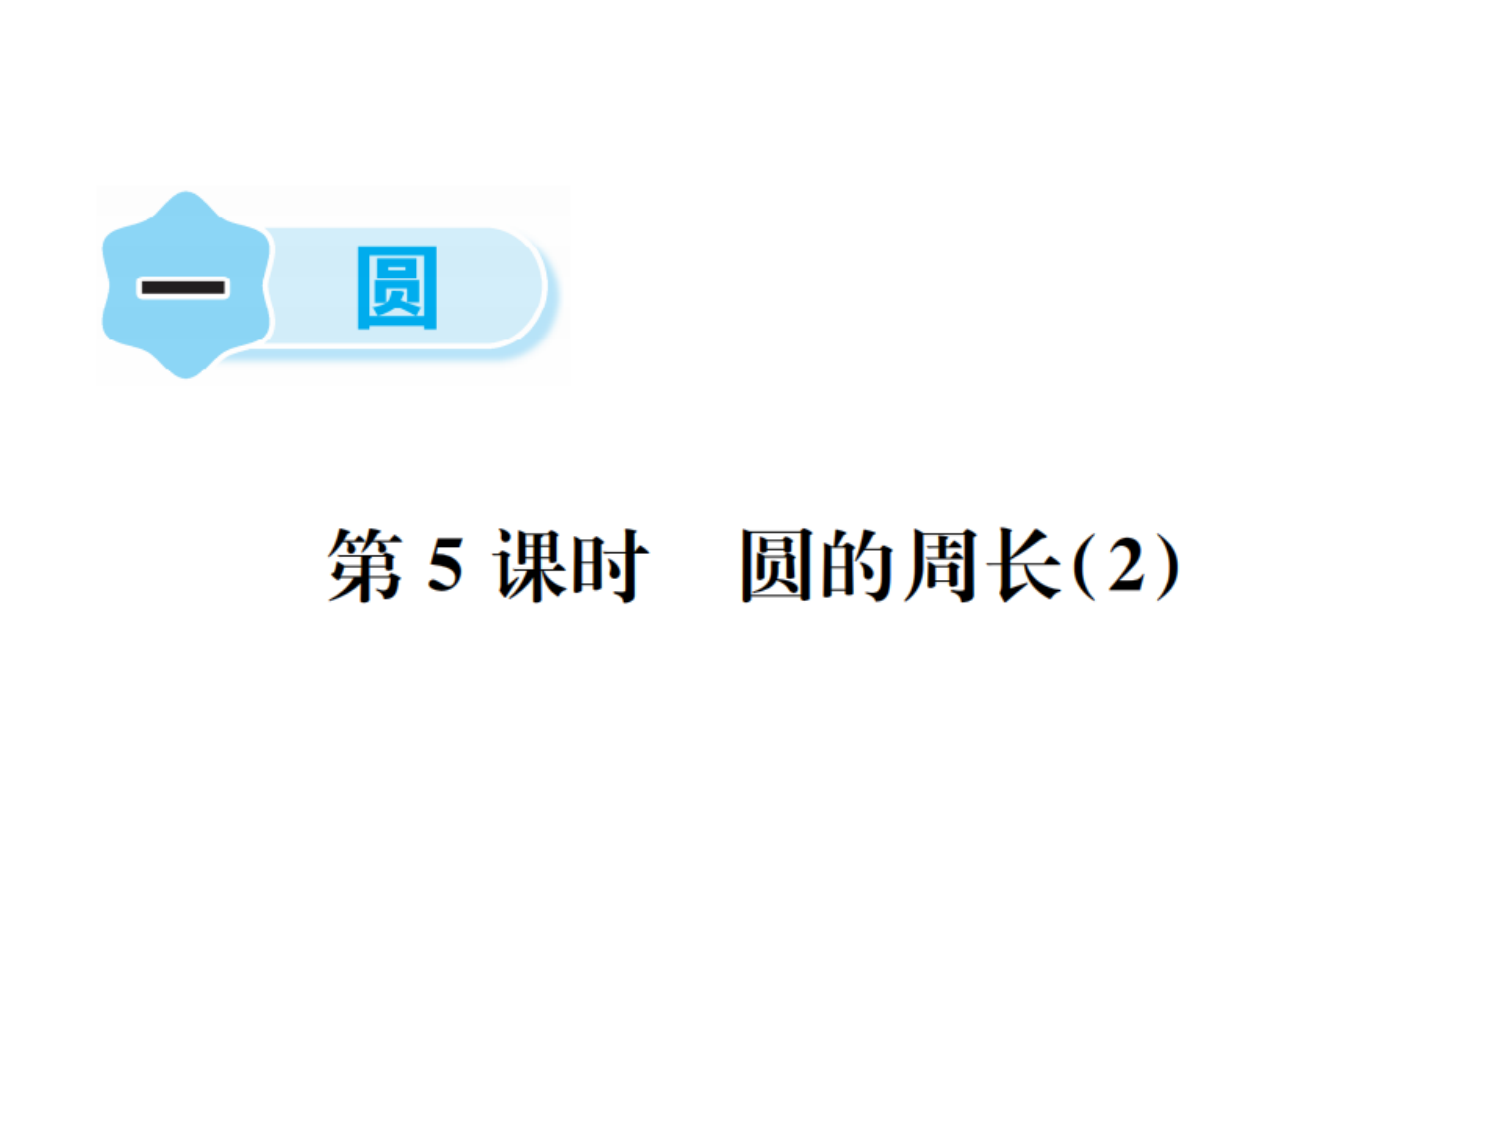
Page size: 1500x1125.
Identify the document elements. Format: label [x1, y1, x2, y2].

picture [64, 172, 636, 408]
picture [308, 502, 1192, 623]
